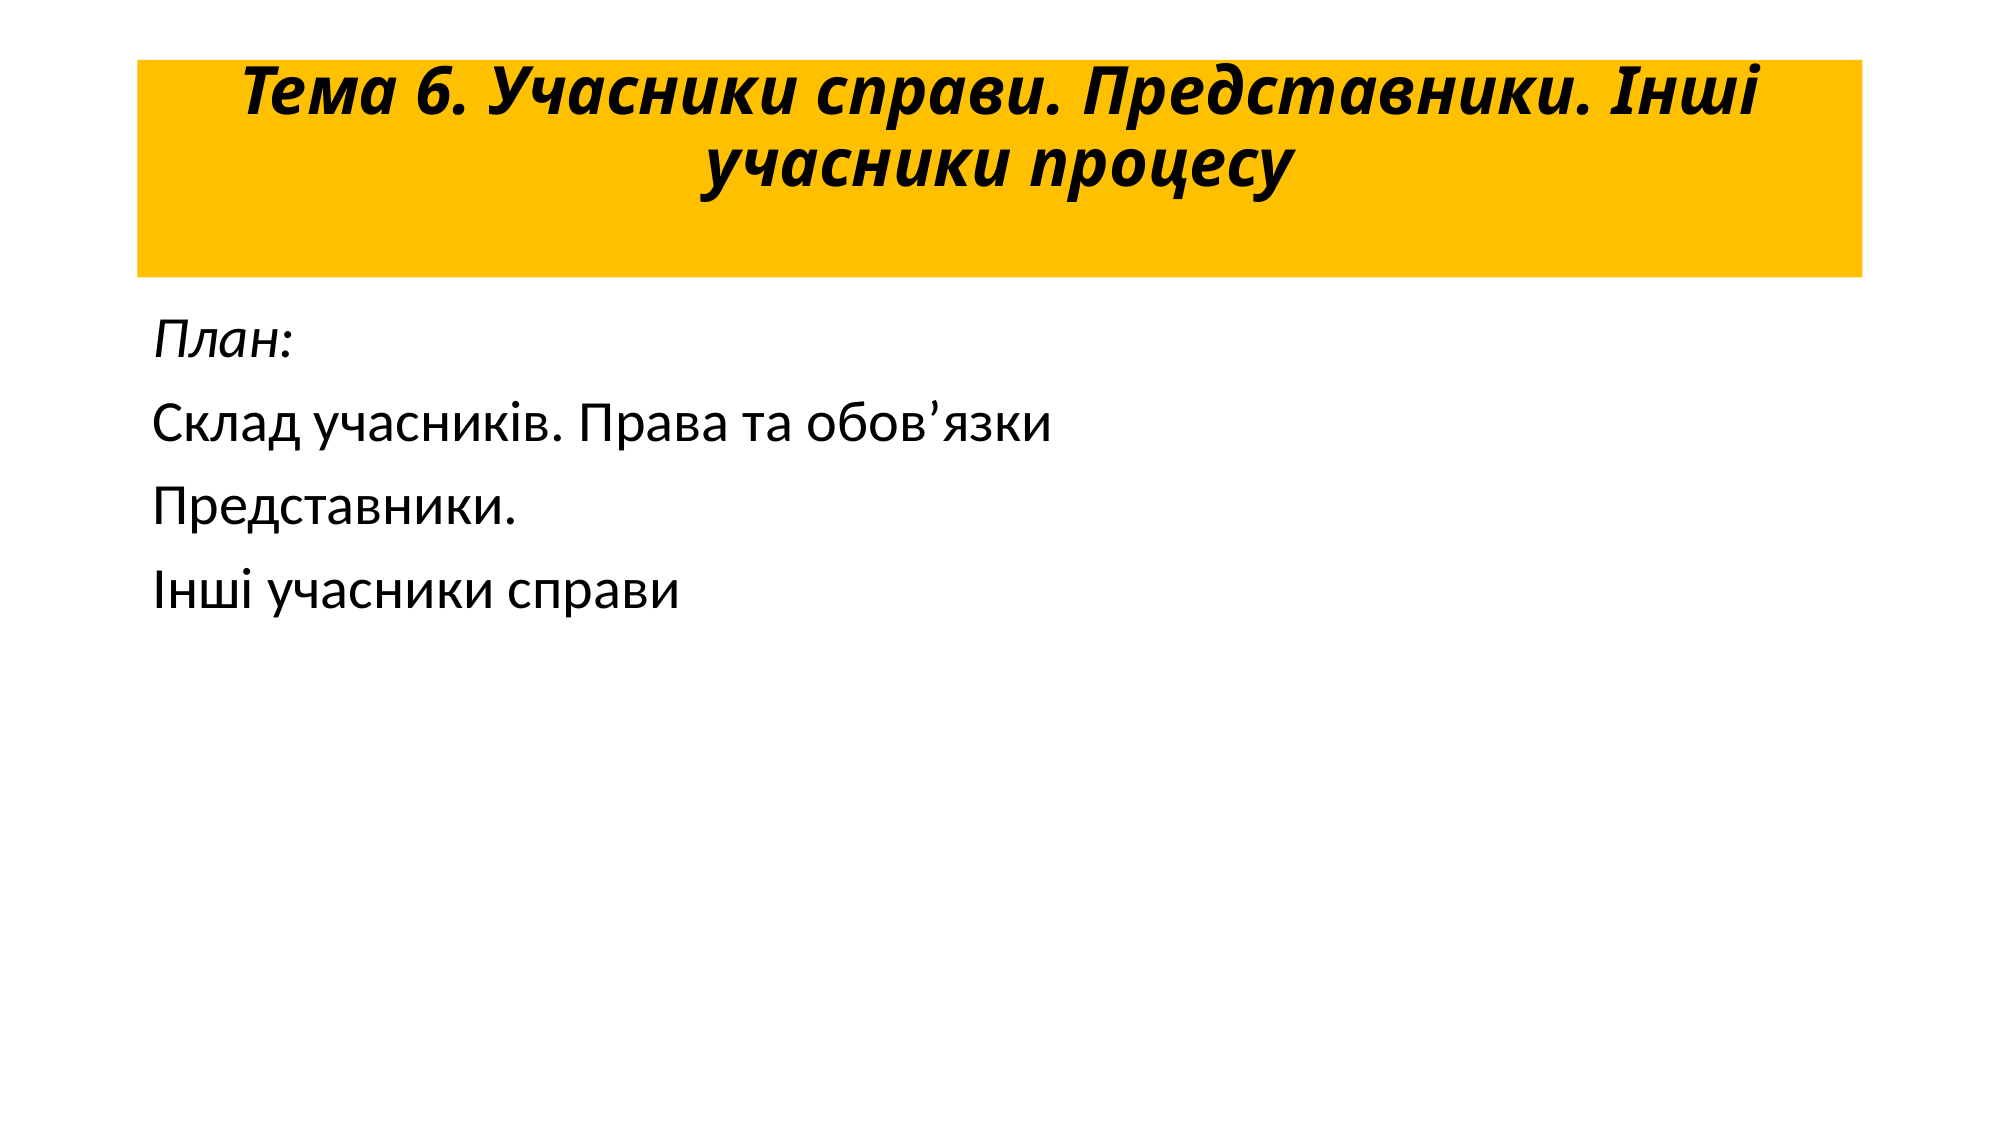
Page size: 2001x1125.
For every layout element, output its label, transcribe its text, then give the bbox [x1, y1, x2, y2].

list План: Склад учасників. Права та обов’язки Представники. Інші учасники справи [137, 299, 1863, 1014]
title Тема 6. Учасники справи. Представники. Інші учасники процесу [137, 59, 1863, 278]
